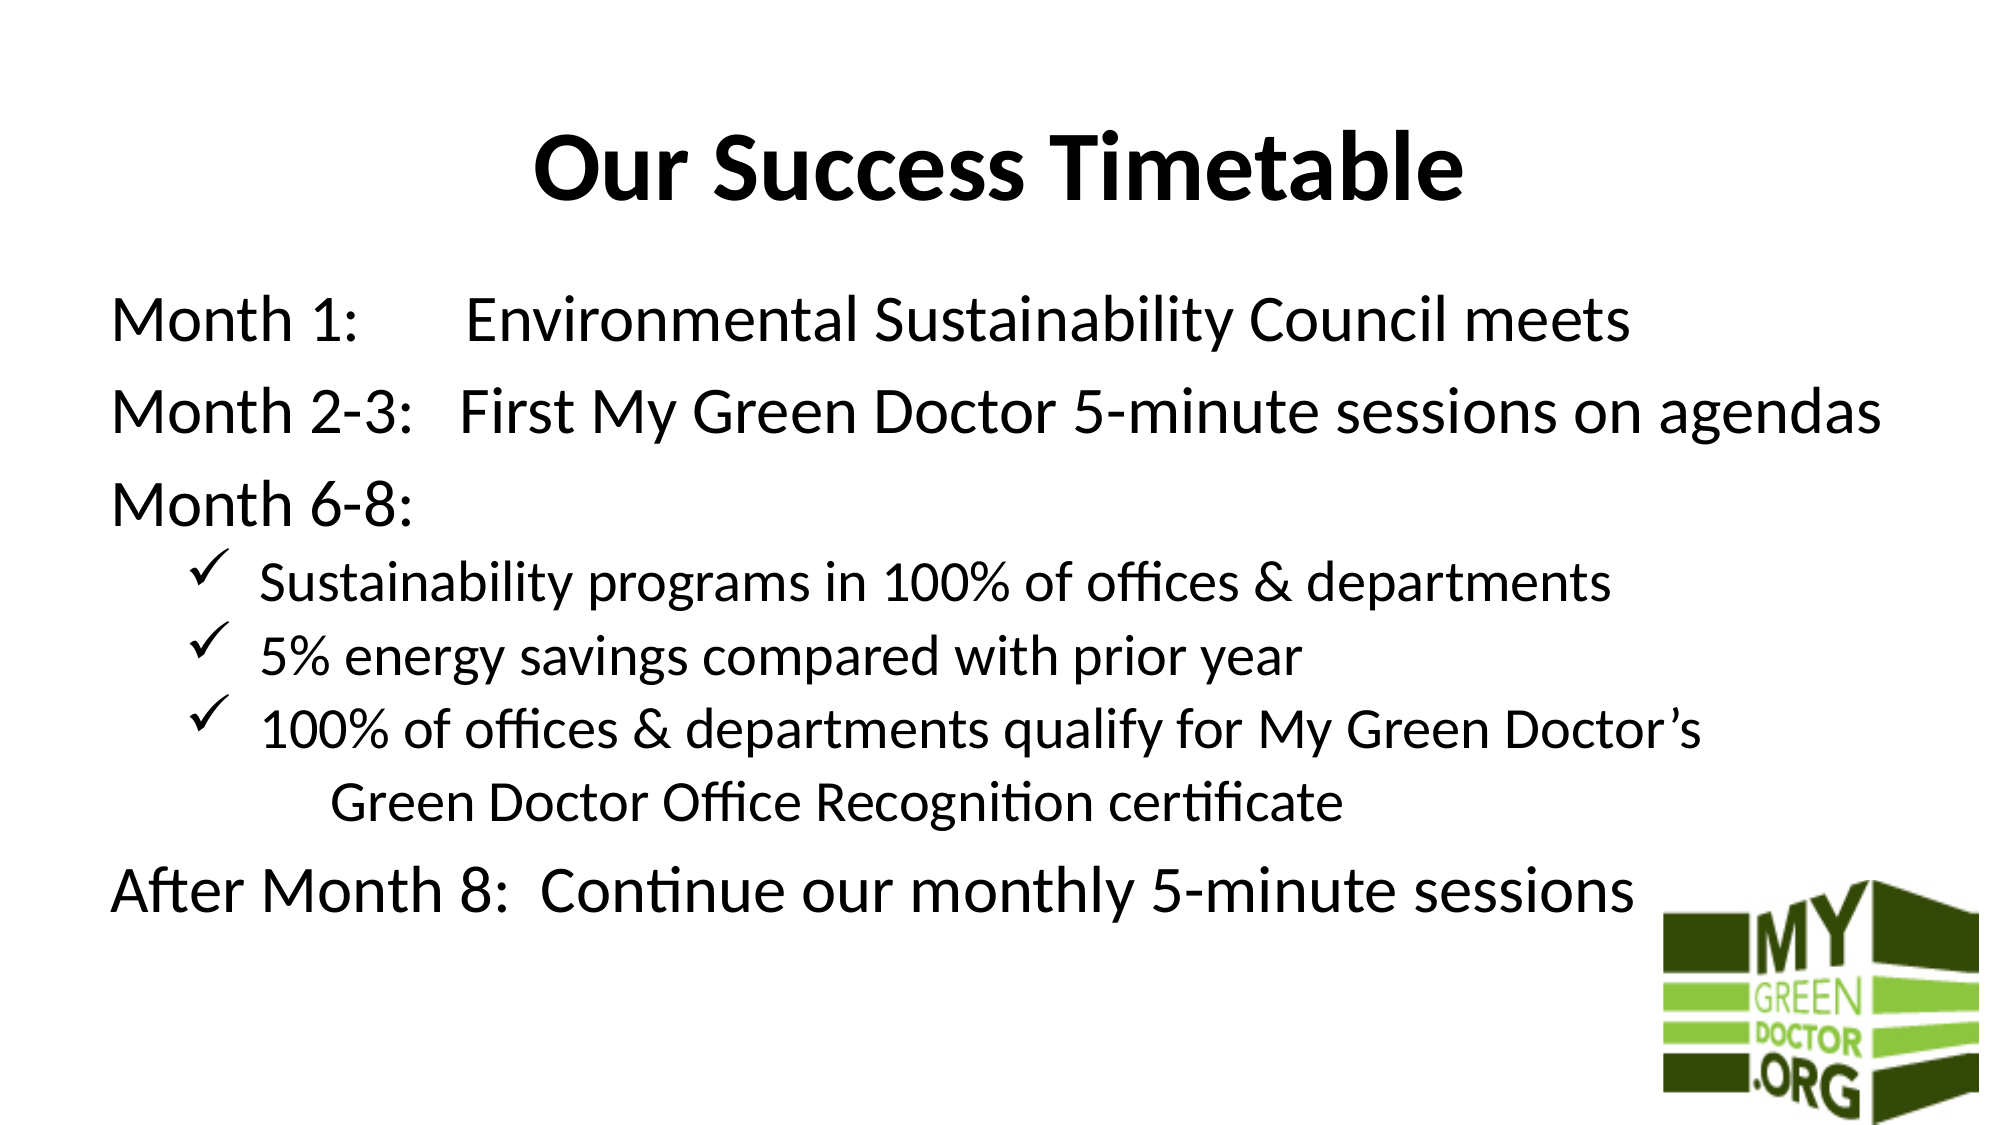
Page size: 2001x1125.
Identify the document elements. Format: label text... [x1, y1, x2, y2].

title Our Success Timetable [137, 59, 1863, 275]
picture [1663, 880, 1979, 1125]
list Month 1: Environmental Sustainability Council meets Month 2-3: First My Green Doctor 5-minute sessions on agendas Month 6-8: Sustainability programs in 100% of offices & departments 5% energy savings compared with prior year 100% of offices & departments qualify for My Green Doctor’s Green Doctor Office Recognition certificate After Month 8: Continue our monthly 5-minute sessions [95, 275, 1911, 990]
